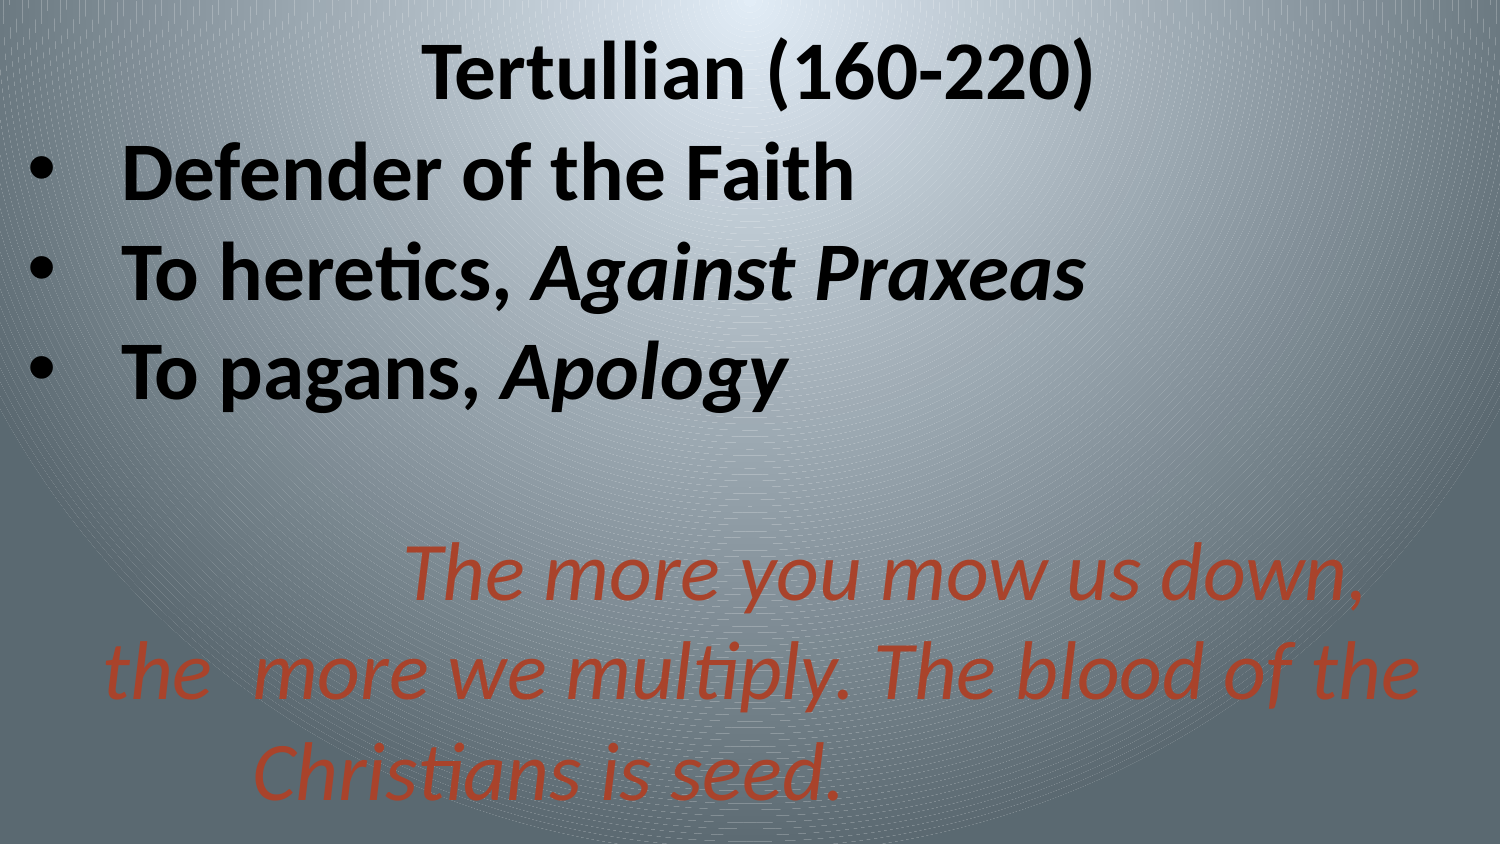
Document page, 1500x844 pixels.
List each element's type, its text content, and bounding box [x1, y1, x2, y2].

text_box Tertullian (160-220) Defender of the Faith To heretics, Against Praxeas To pagans, Apology The more you mow us down, the more we multiply. The blood of the Christians is seed. [12, 9, 1463, 844]
